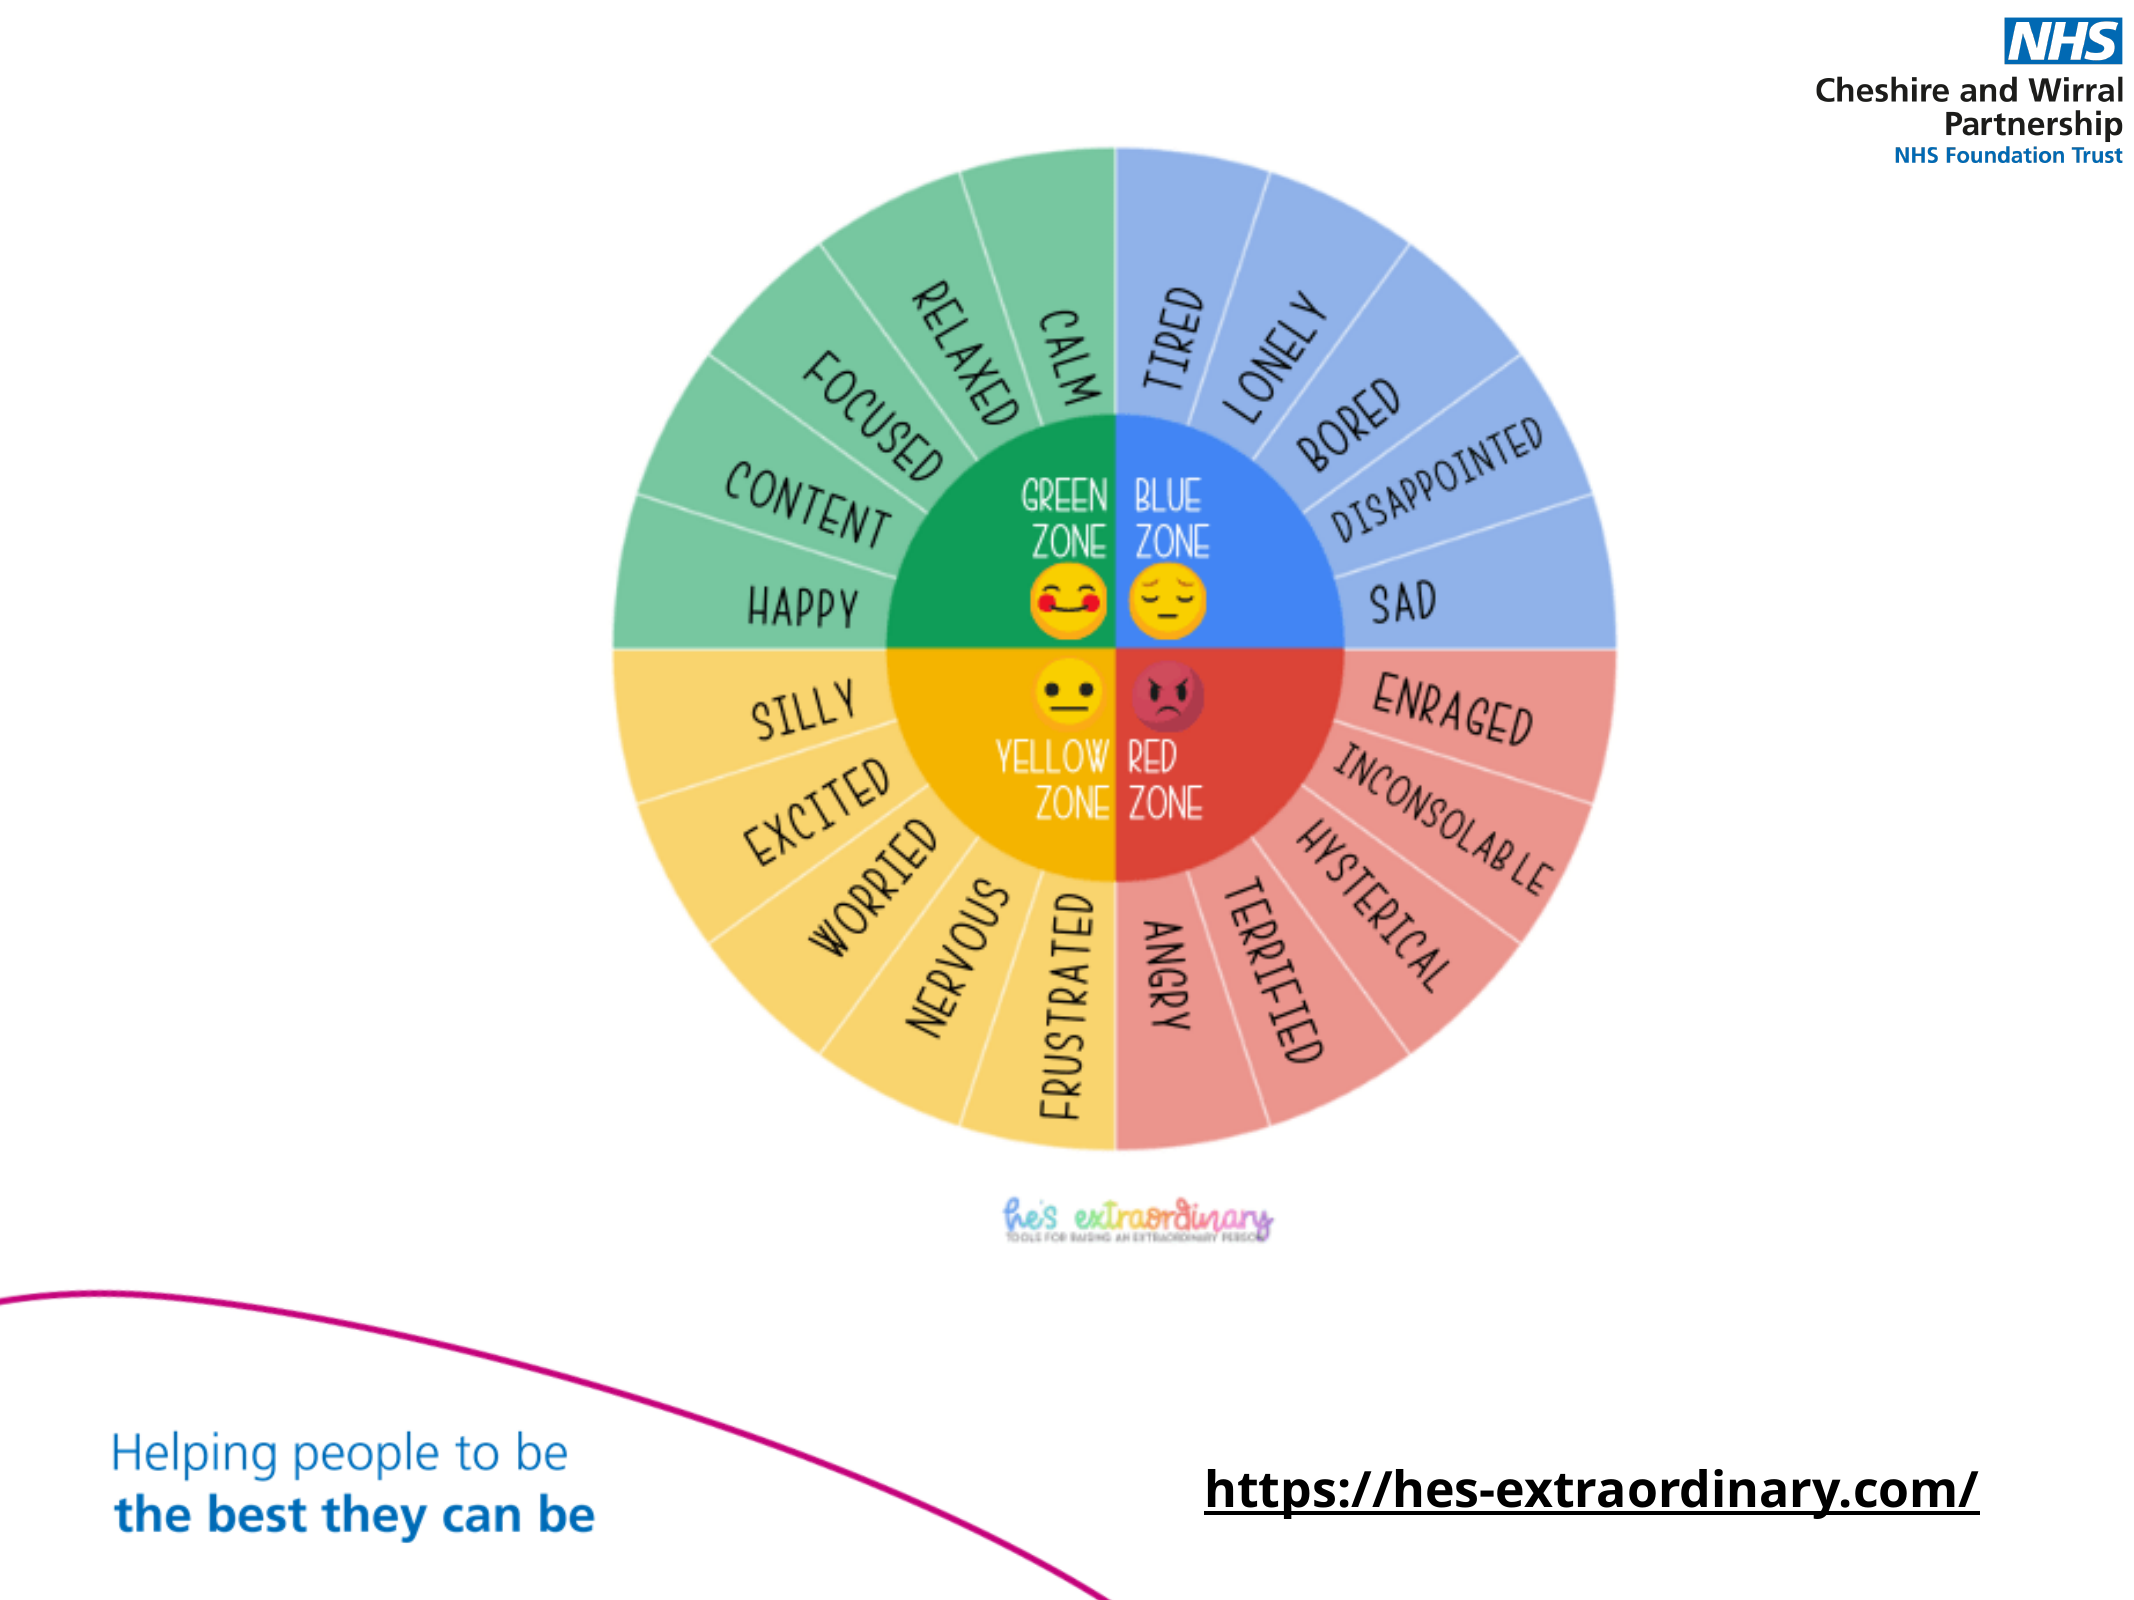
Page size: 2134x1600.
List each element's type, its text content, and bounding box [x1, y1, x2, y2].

text_box https://hes-extraordinary.com/ [1189, 1449, 2008, 1533]
picture [1805, 12, 2134, 168]
picture [0, 31, 1725, 1600]
